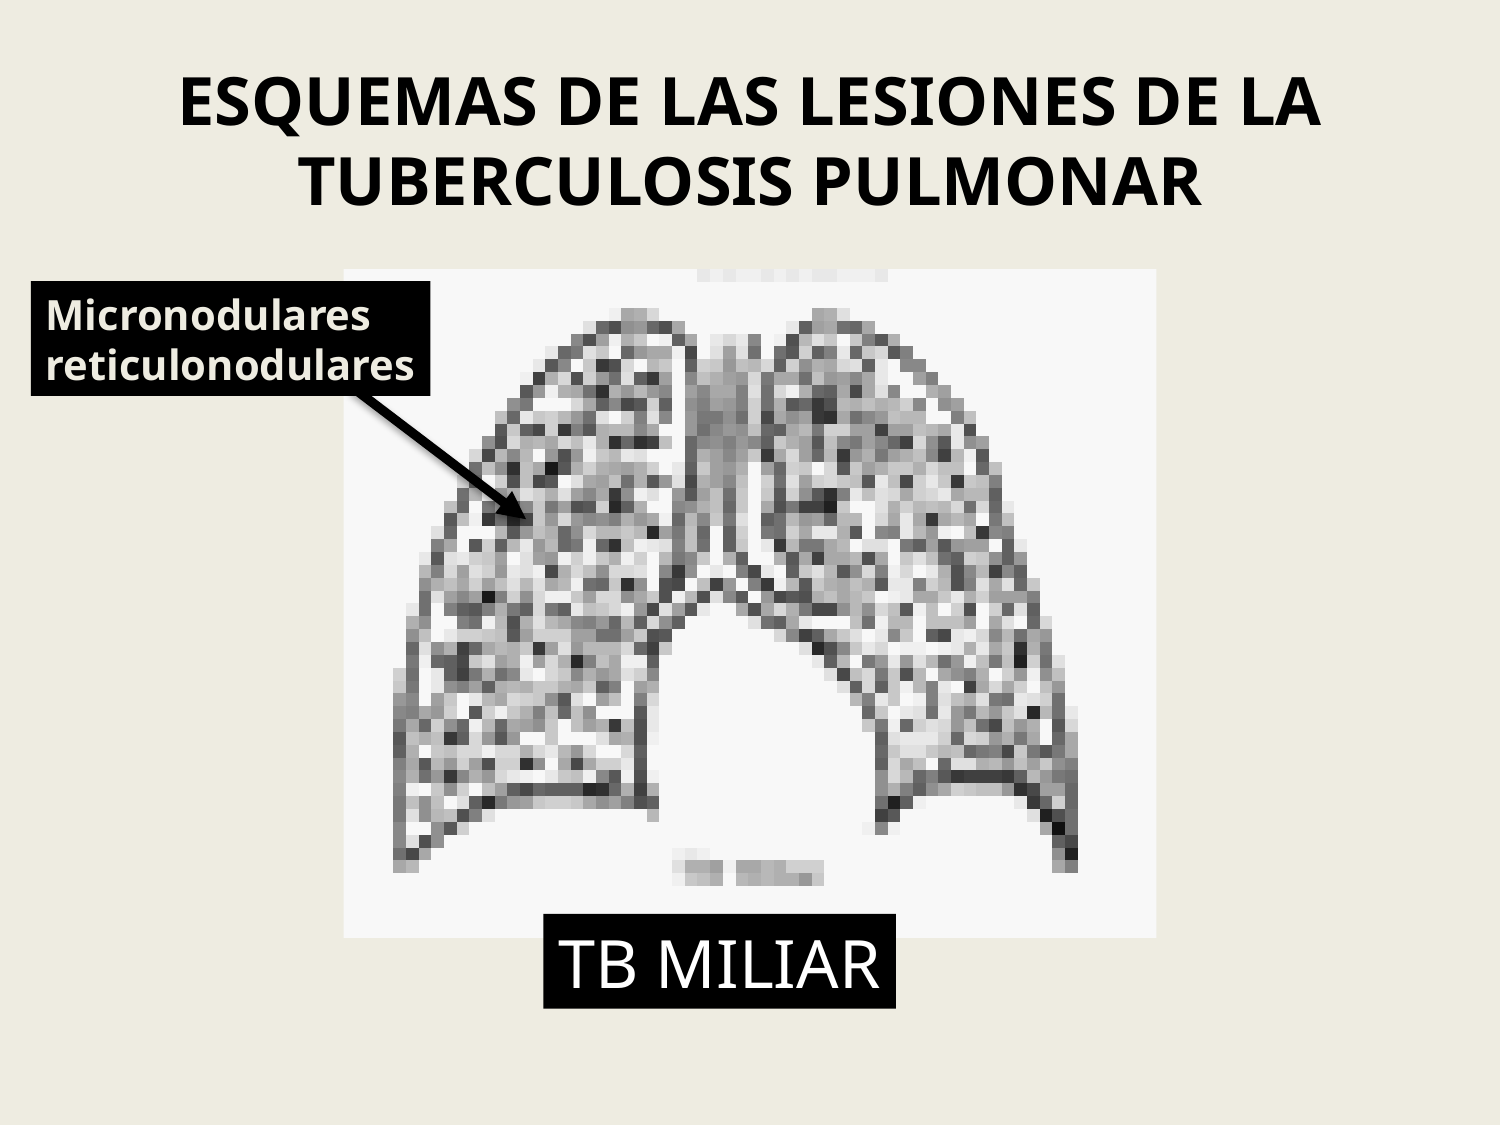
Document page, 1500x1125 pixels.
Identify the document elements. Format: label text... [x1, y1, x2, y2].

text_box Micronodulares reticulonodulares [30, 281, 338, 396]
title ESQUEMAS DE LAS LESIONES DE LA TUBERCULOSIS PULMONAR [75, 45, 1425, 233]
text_box TB MILIAR [543, 946, 896, 1009]
picture [343, 269, 1157, 938]
